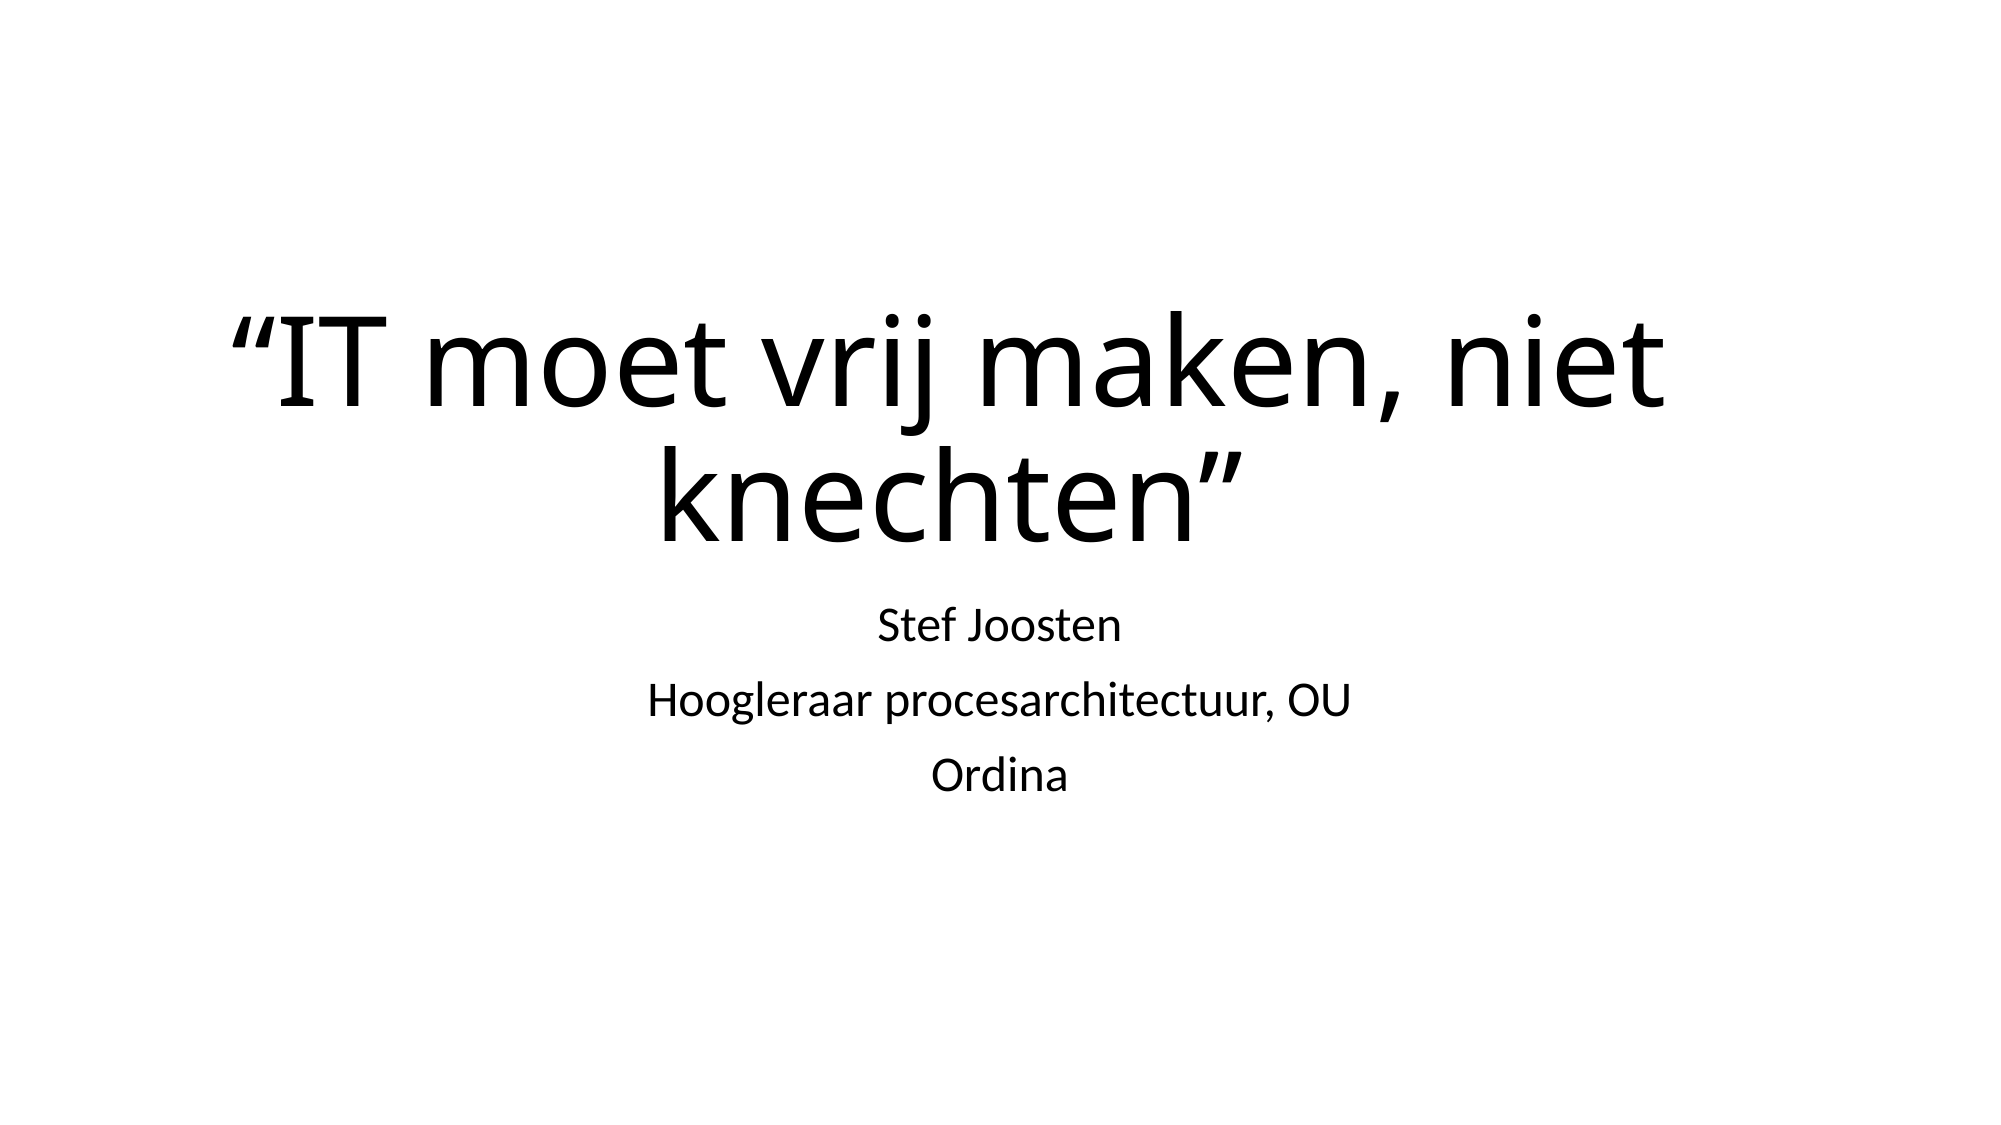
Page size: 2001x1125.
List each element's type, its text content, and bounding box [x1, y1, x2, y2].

title “IT moet vrij maken, niet knechten” [0, 184, 1910, 576]
subtitle Stef Joosten Hoogleraar procesarchitectuur, OU Ordina [249, 590, 1750, 863]
